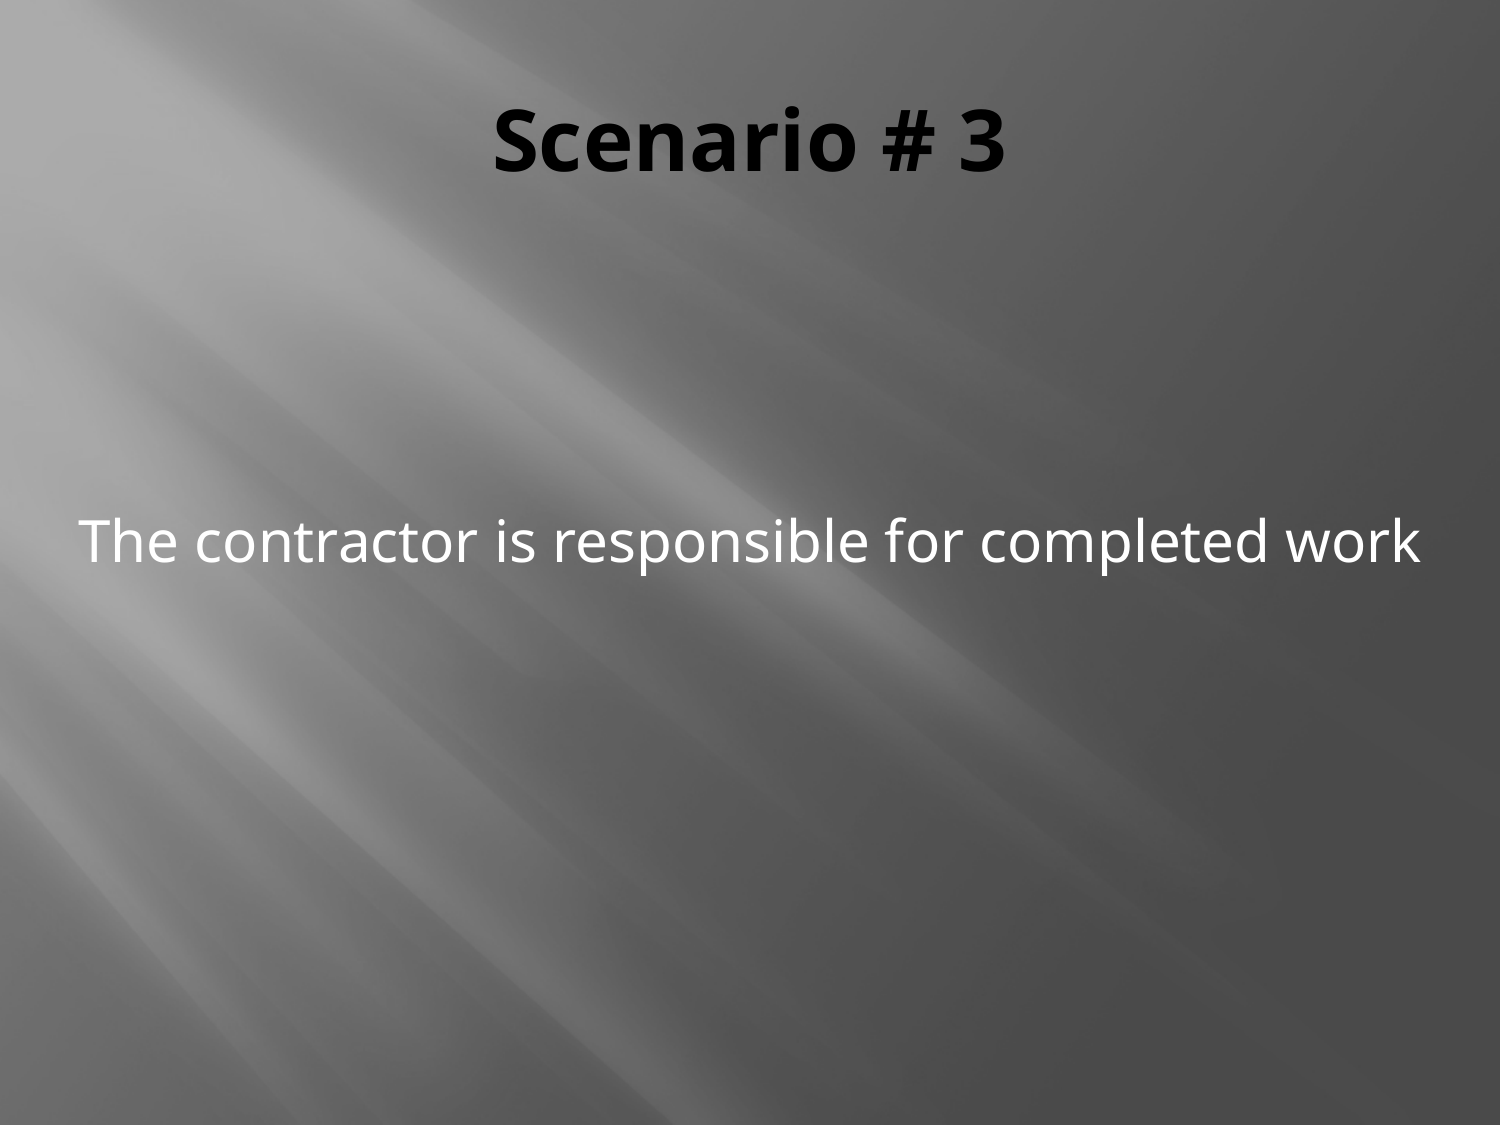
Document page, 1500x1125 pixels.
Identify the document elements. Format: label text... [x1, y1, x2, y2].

list The contractor is responsible for completed work [0, 496, 1500, 1000]
title Scenario # 3 [0, 0, 1500, 288]
